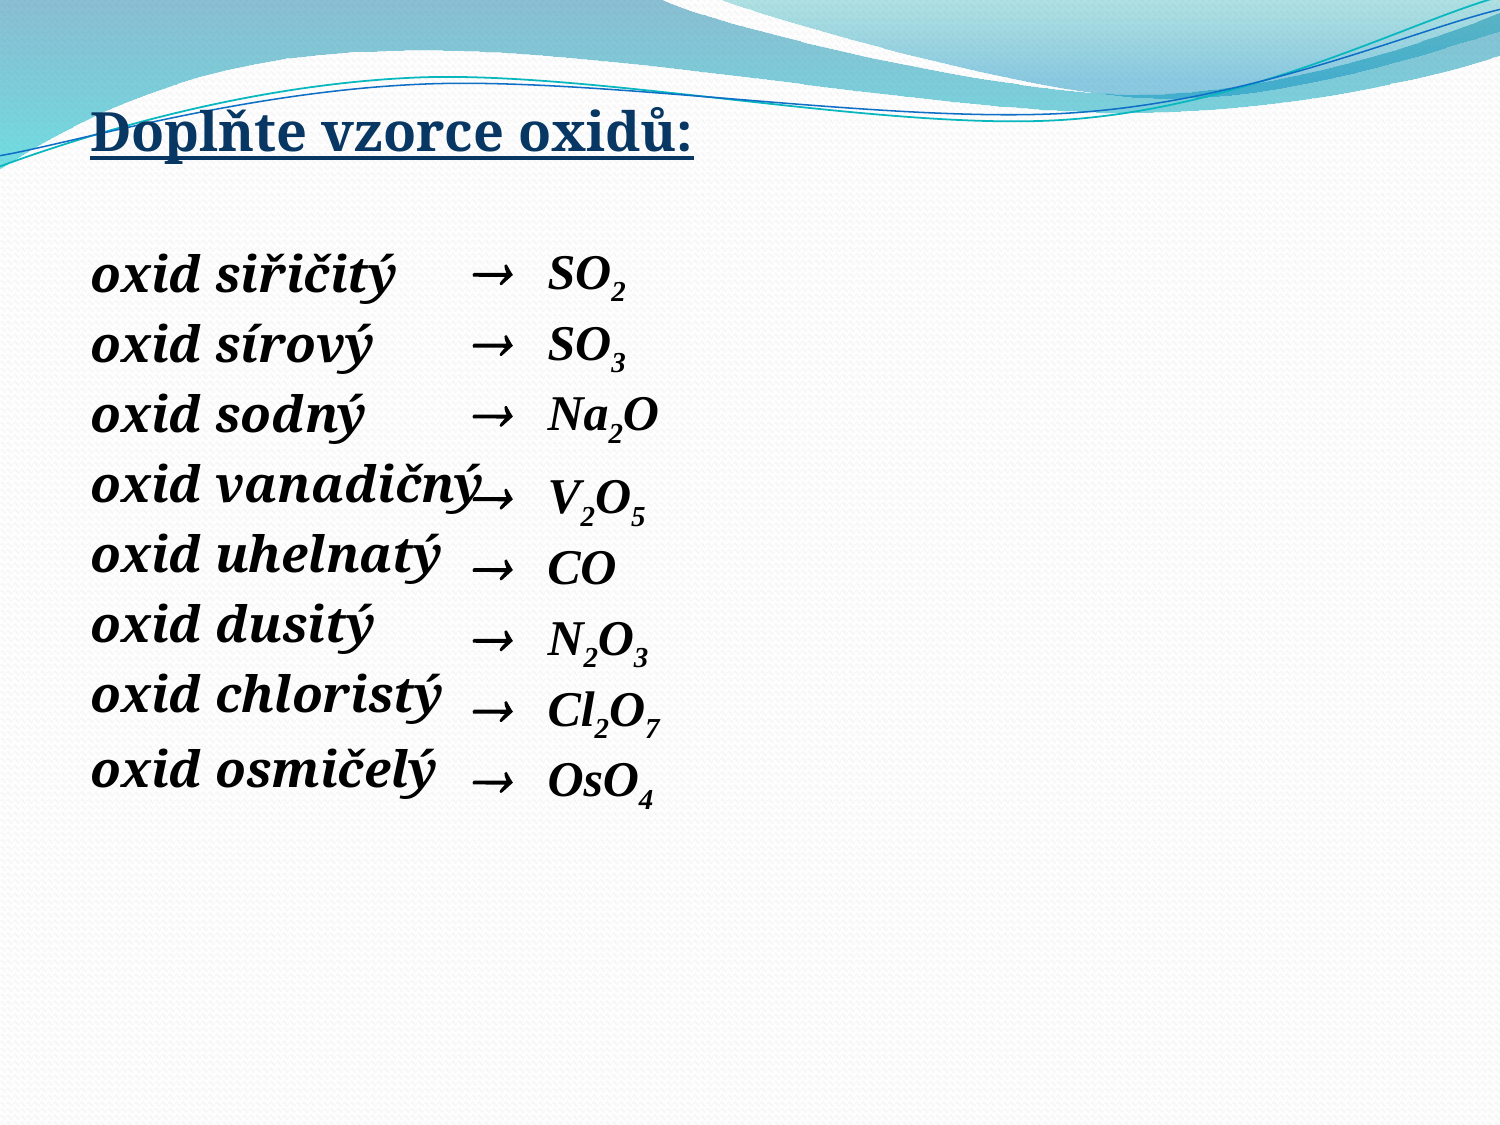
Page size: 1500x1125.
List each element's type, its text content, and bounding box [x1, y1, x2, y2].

text_box  OsO4 [454, 739, 869, 823]
list Doplňte vzorce oxidů: oxid siřičitý oxid sírový oxid sodný oxid vanadičný oxid uhelnatý oxid dusitý oxid chloristý oxid osmičelý [74, 89, 1426, 1038]
text_box  SO3 [454, 302, 798, 373]
text_box  Na2O [454, 373, 927, 457]
text_box  N2O3 [454, 597, 845, 668]
text_box  SO2 [454, 231, 880, 315]
text_box  CO [454, 527, 786, 597]
text_box  Cl2O7 [454, 668, 880, 752]
text_box  V2O5 [454, 456, 833, 597]
